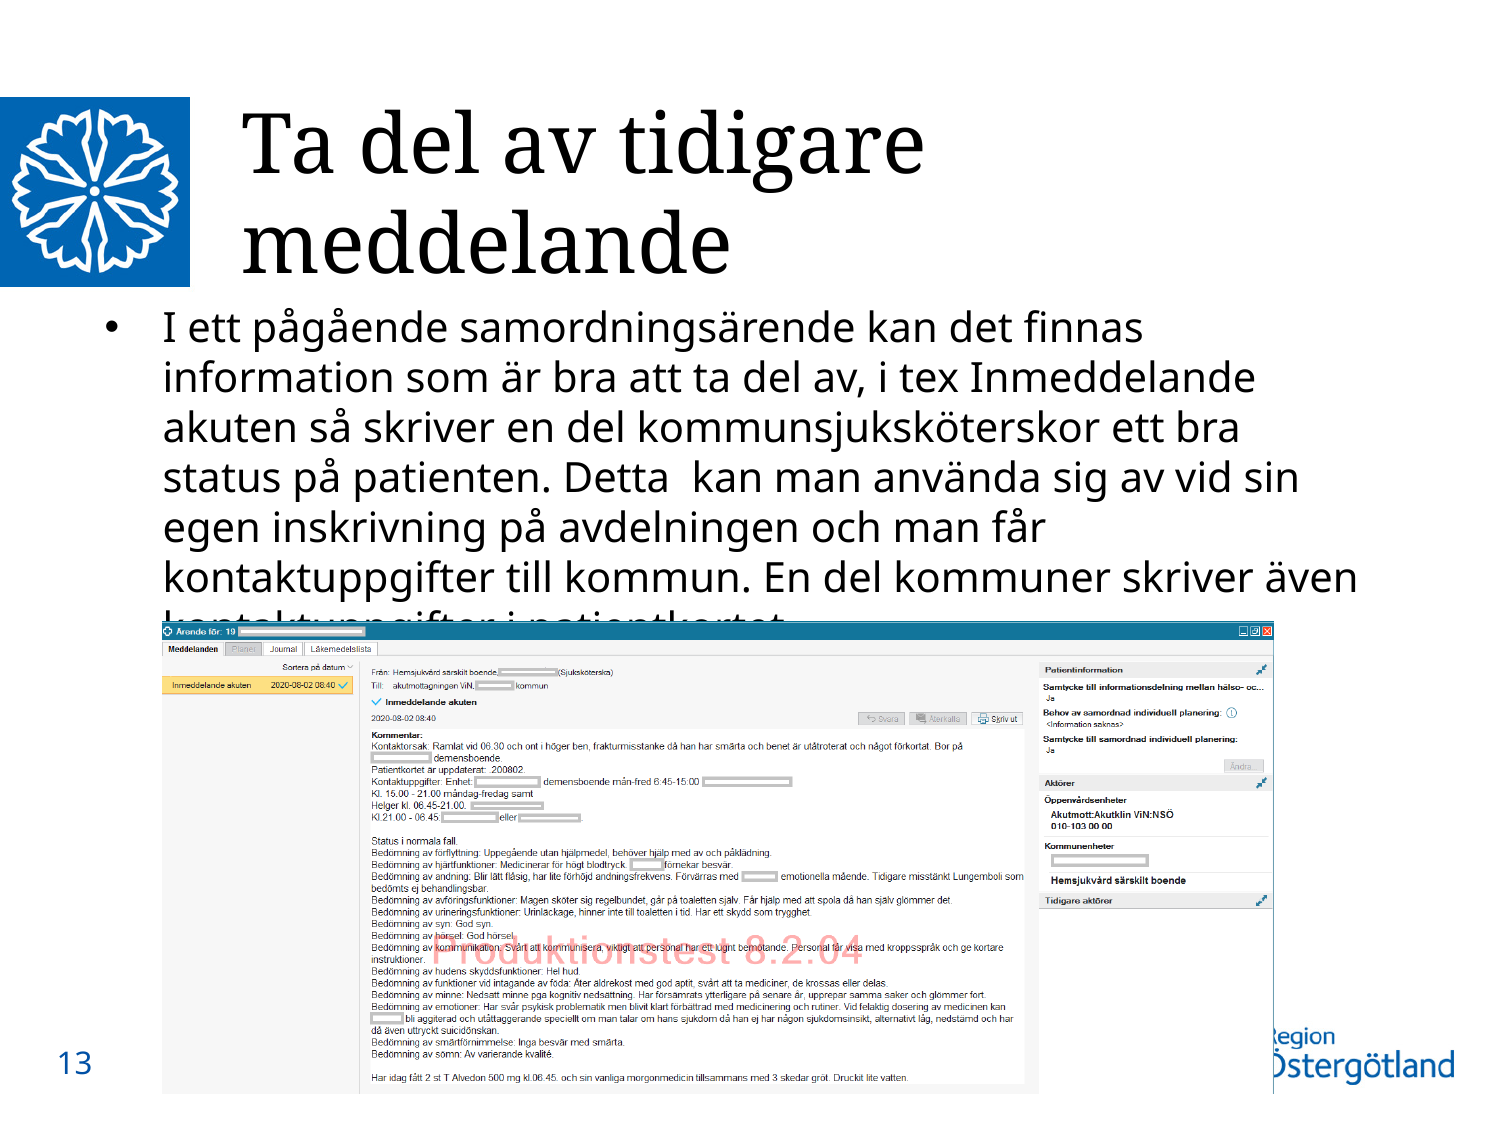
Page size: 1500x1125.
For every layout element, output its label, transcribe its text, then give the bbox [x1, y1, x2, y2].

title Ta del av tidigare meddelande [226, 86, 1392, 294]
list I ett pågående samordningsärende kan det finnas information som är bra att ta del av, i tex Inmeddelande akuten så skriver en del kommunsjuksköterskor ett bra status på patienten. Detta kan man använda sig av vid sin egen inskrivning på avdelningen och man får kontaktuppgifter till kommun. En del kommuner skriver även kontaktuppgifter i patientkortet. [75, 293, 1392, 986]
picture [0, 0, 1500, 1125]
slide_number 13 [25, 1033, 108, 1094]
